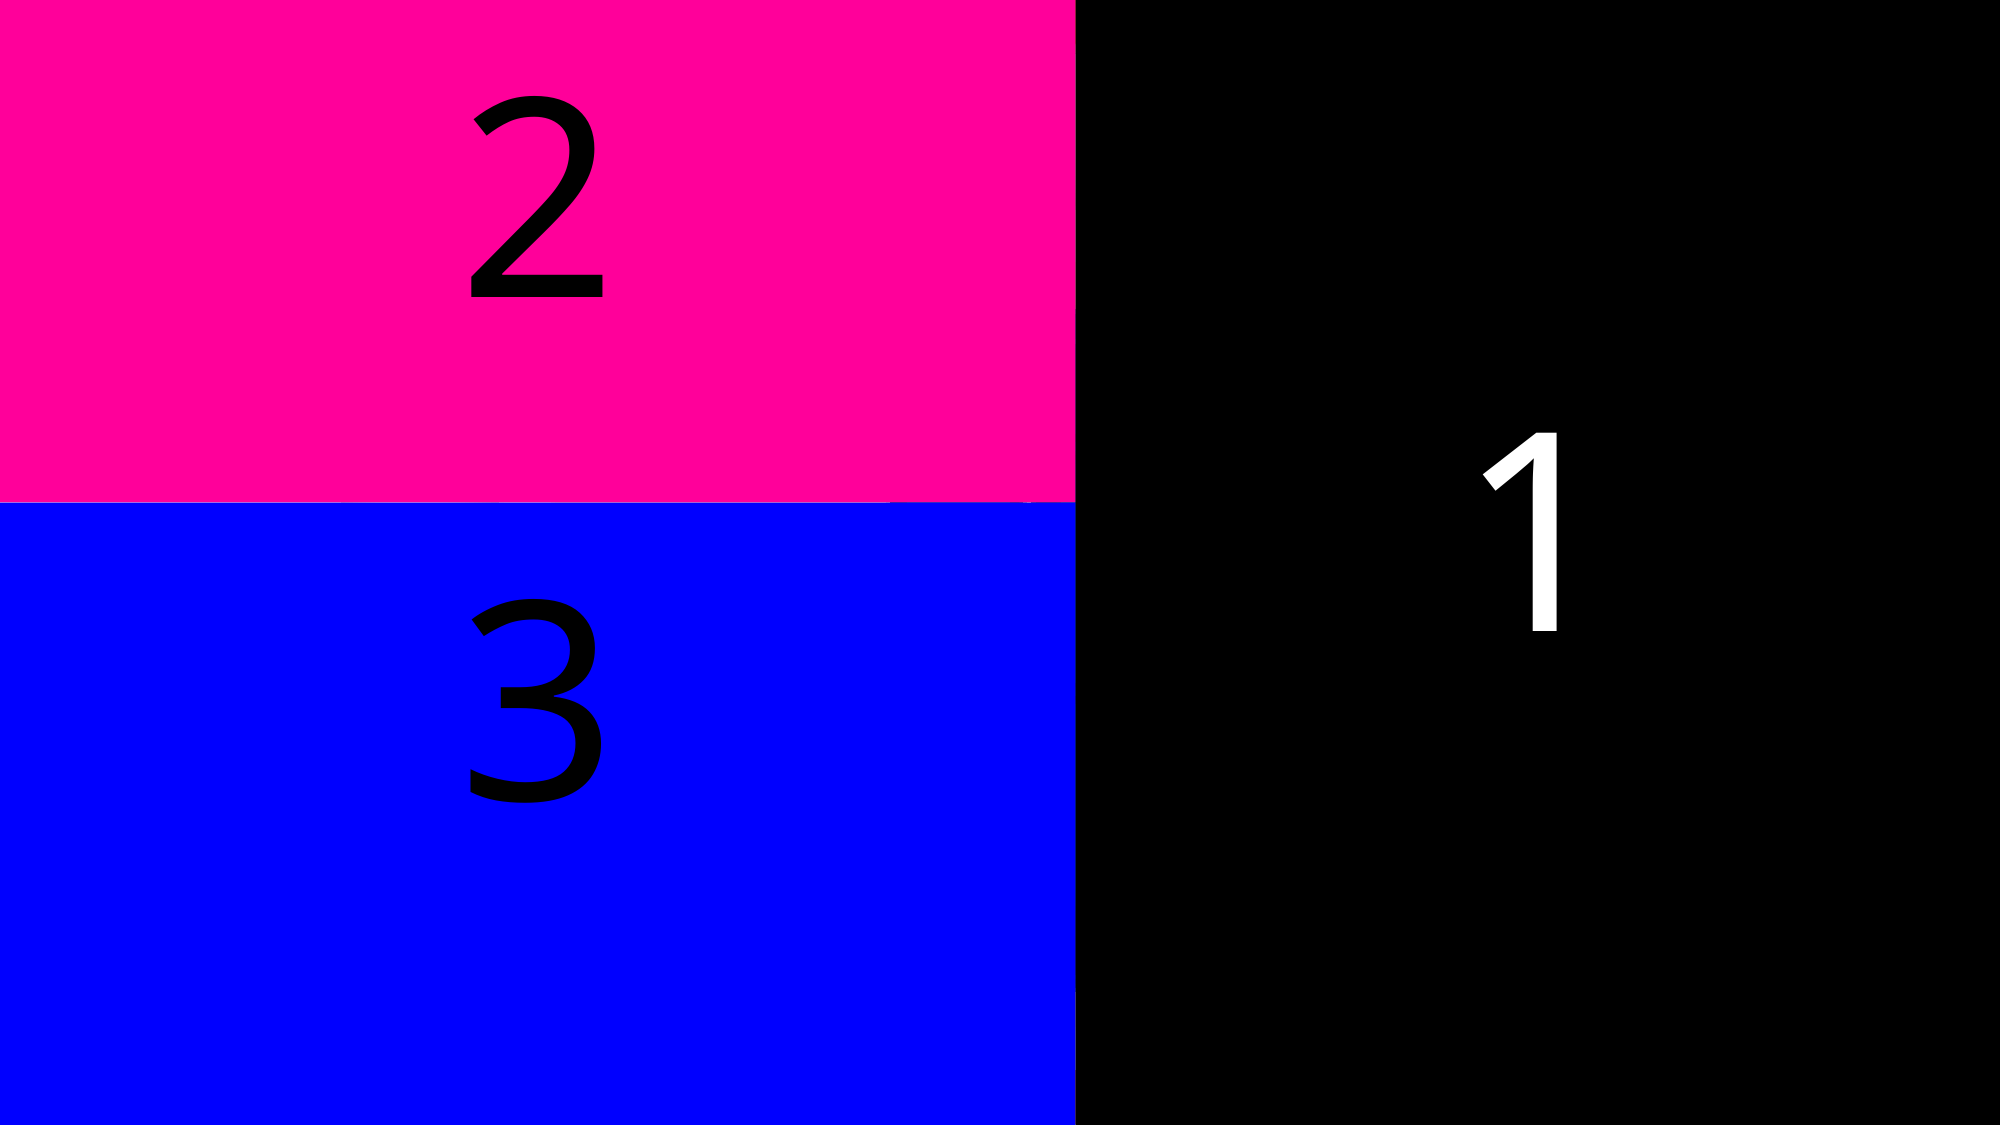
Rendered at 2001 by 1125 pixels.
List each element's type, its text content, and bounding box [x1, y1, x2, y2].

picture [341, 95, 1607, 1070]
text_box 3 [0, 502, 1076, 1125]
text_box 2 [0, 0, 1076, 502]
text_box 1 [1076, 0, 2000, 1125]
